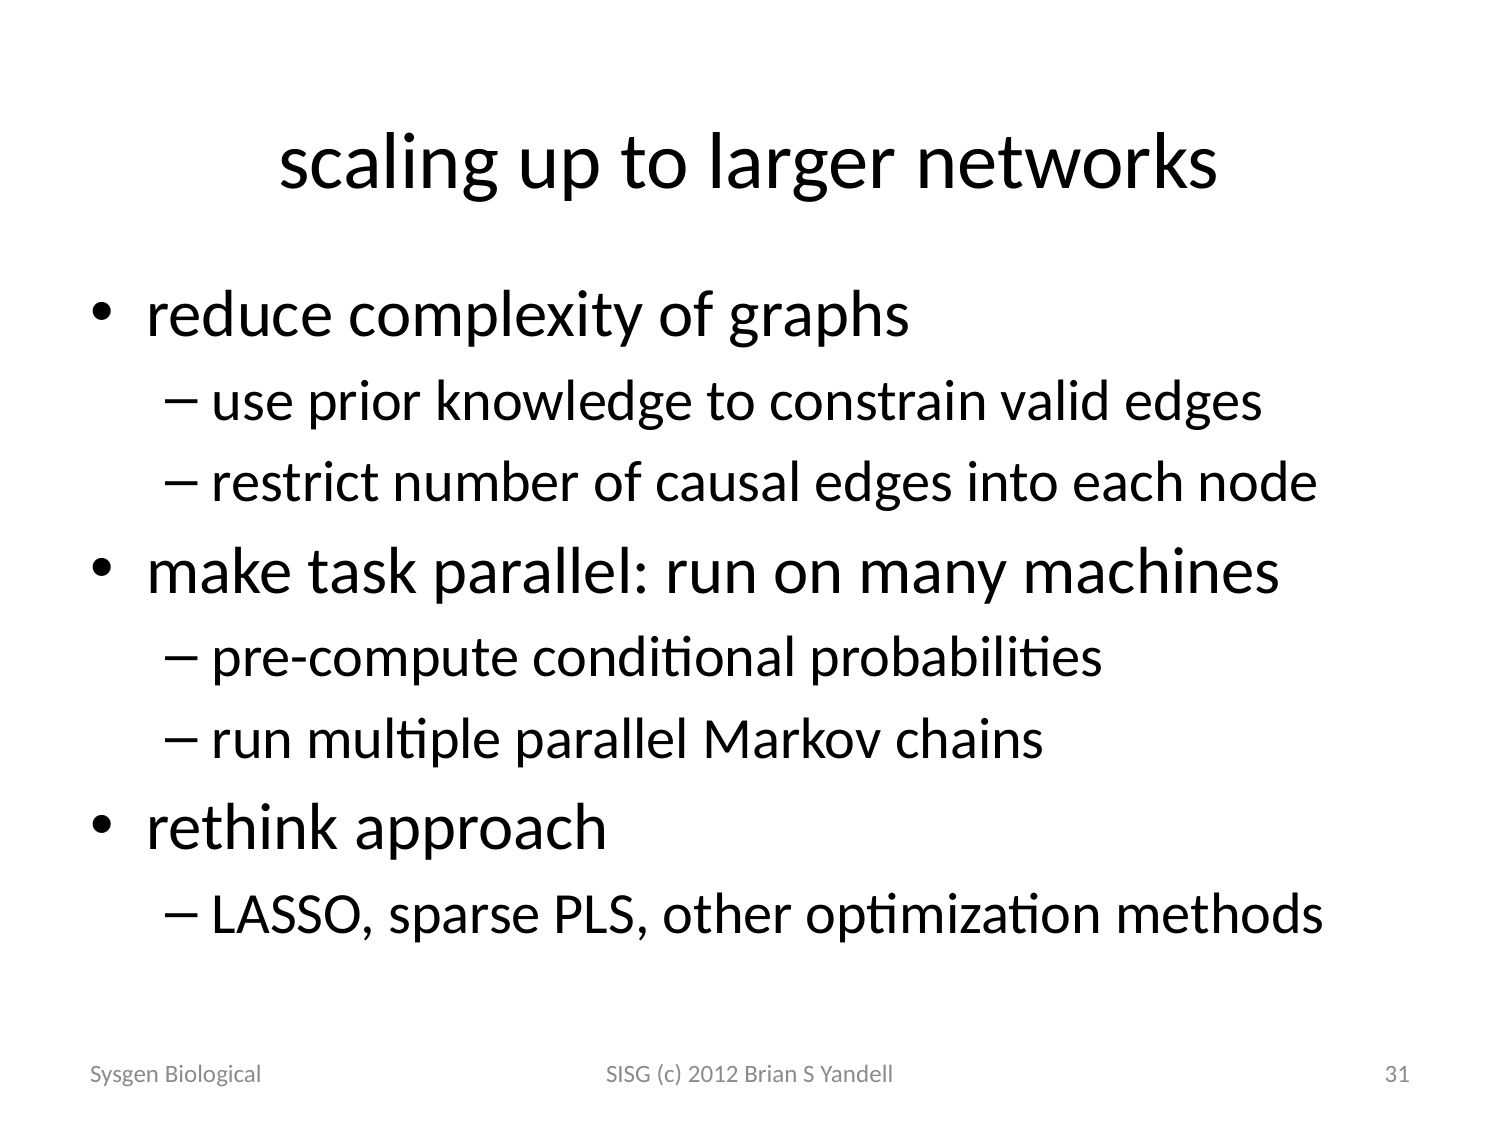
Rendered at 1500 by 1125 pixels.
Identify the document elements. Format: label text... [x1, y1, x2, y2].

title scaling up to larger networks [112, 99, 1387, 213]
list reduce complexity of graphs use prior knowledge to constrain valid edges restrict number of causal edges into each node make task parallel: run on many machines pre-compute conditional probabilities run multiple parallel Markov chains rethink approach LASSO, sparse PLS, other optimization methods [75, 262, 1425, 1005]
slide_number Sysgen Biological [75, 1042, 425, 1103]
slide_number 31 [1074, 1042, 1425, 1103]
footer SISG (c) 2012 Brian S Yandell [512, 1042, 988, 1103]
